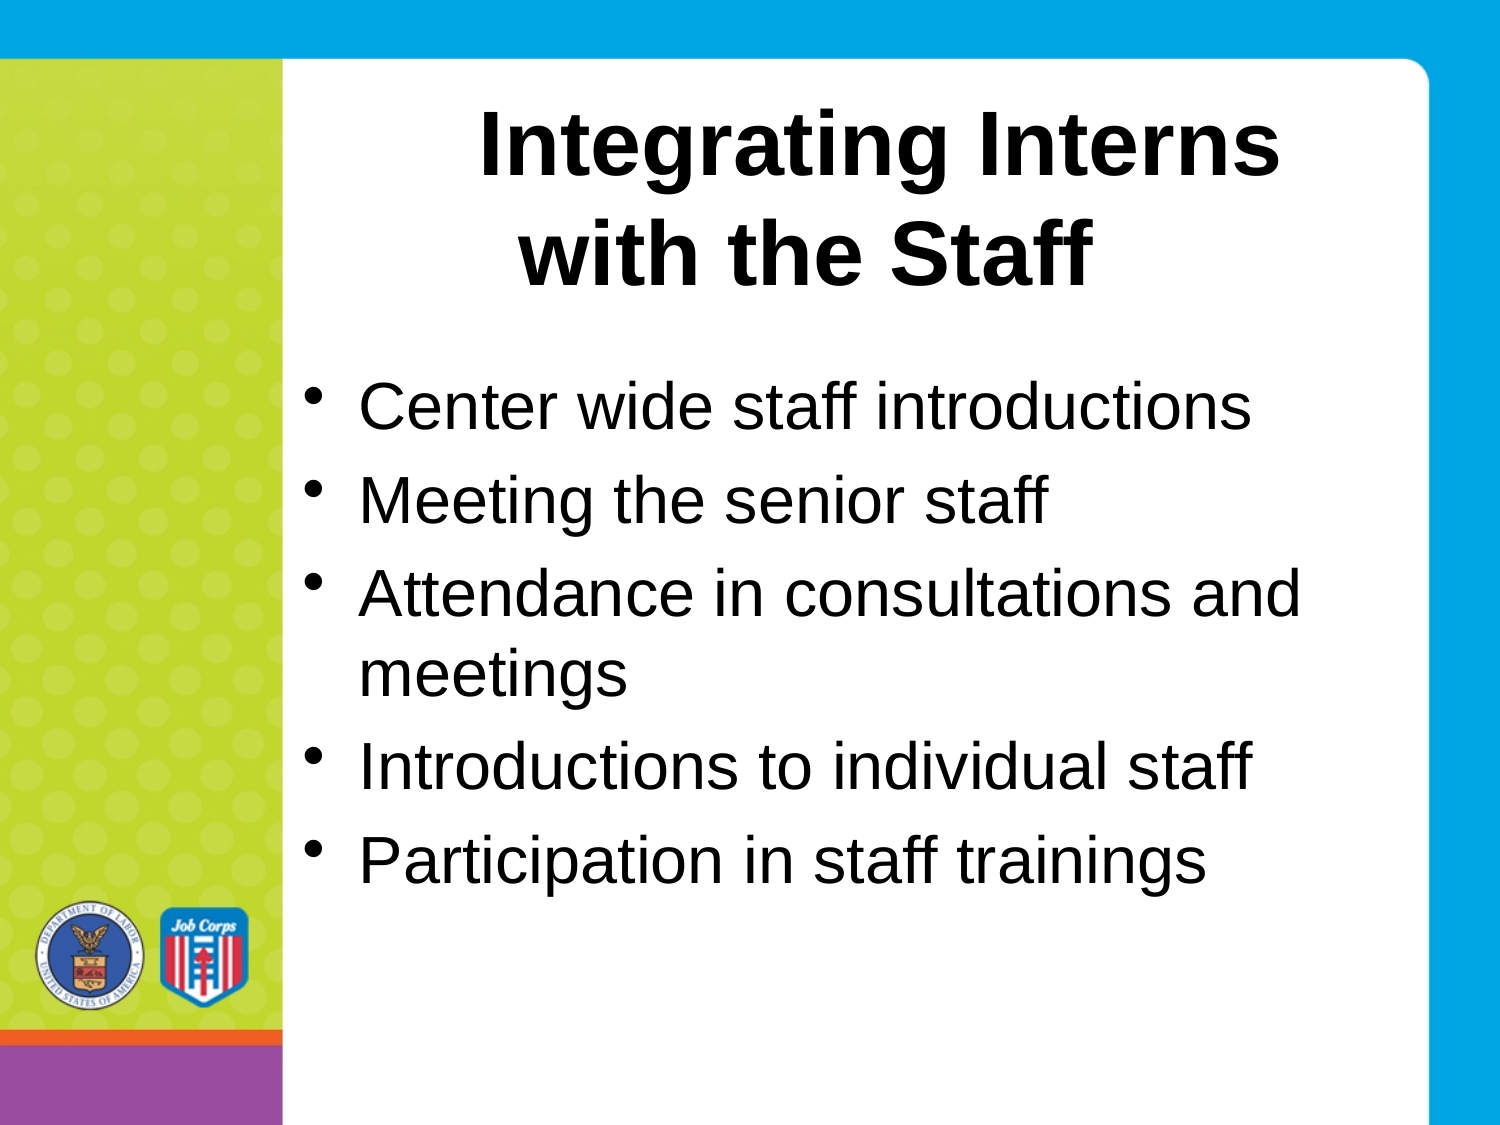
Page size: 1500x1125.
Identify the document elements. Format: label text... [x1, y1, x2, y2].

picture [0, 58, 1430, 1125]
list Center wide staff introductions Meeting the senior staff Attendance in consultations and meetings Introductions to individual staff Participation in staff trainings [287, 262, 1426, 926]
title Integrating Interns with the Staff [237, 99, 1376, 288]
